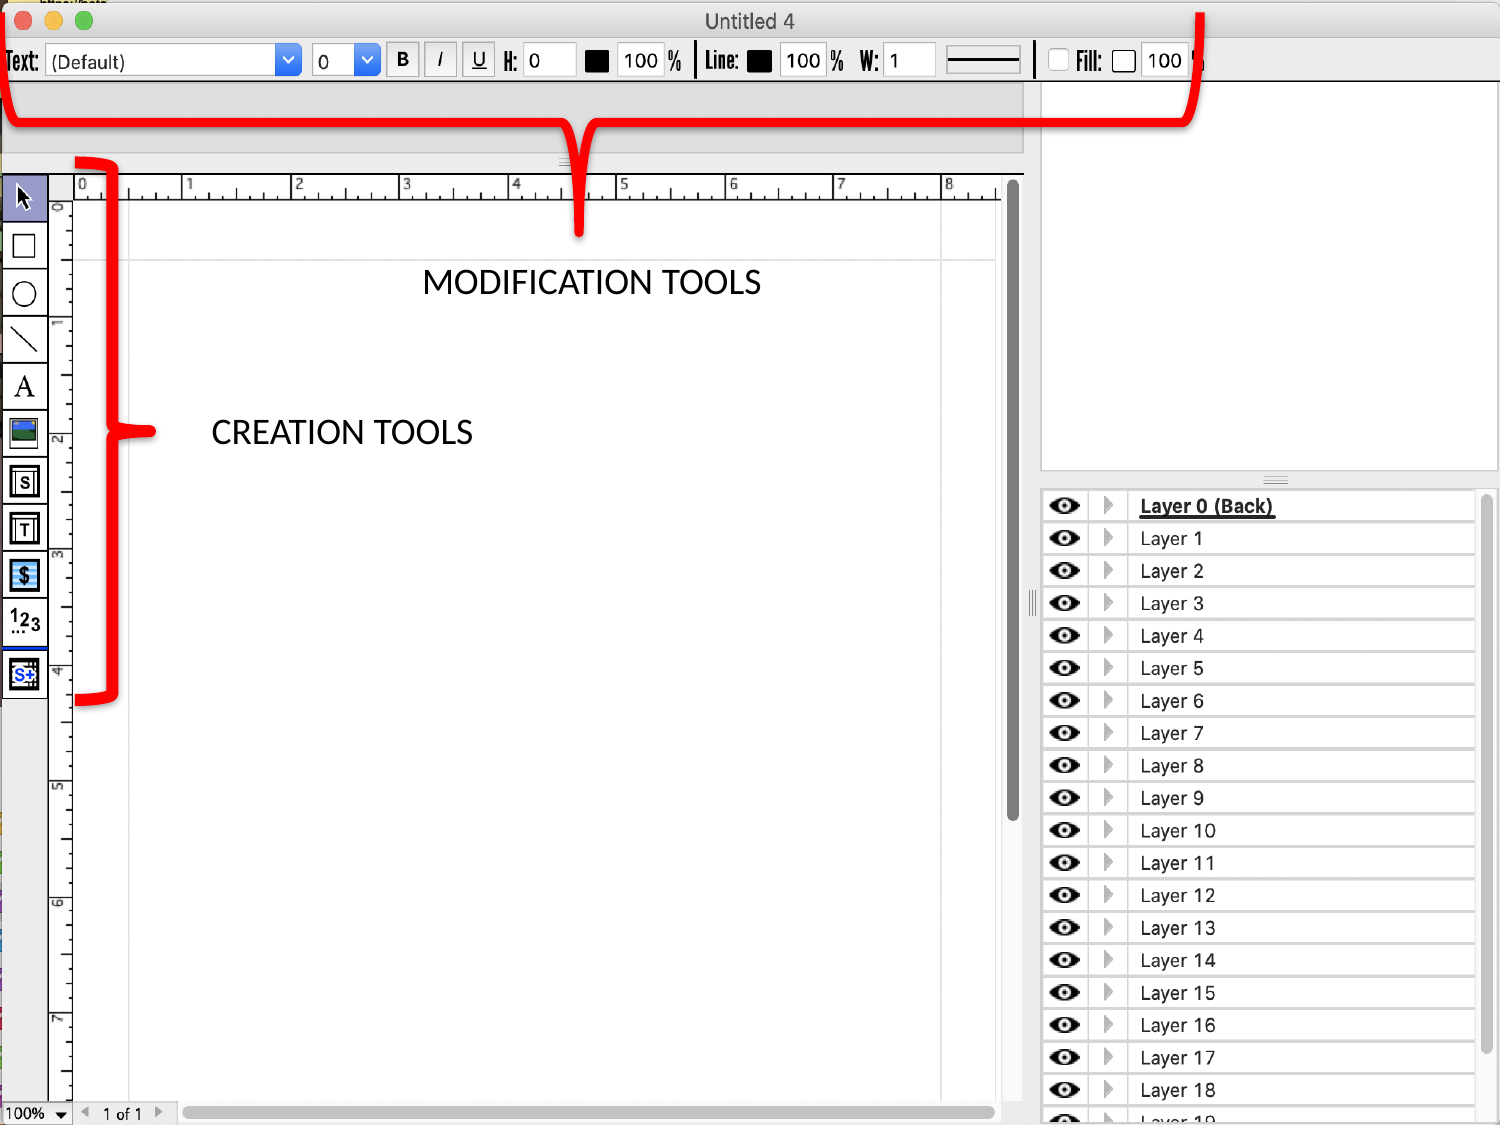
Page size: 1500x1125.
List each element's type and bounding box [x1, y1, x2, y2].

list [0, 0, 1500, 1125]
text_box [0, 12, 1201, 311]
text_box [74, 319, 524, 701]
